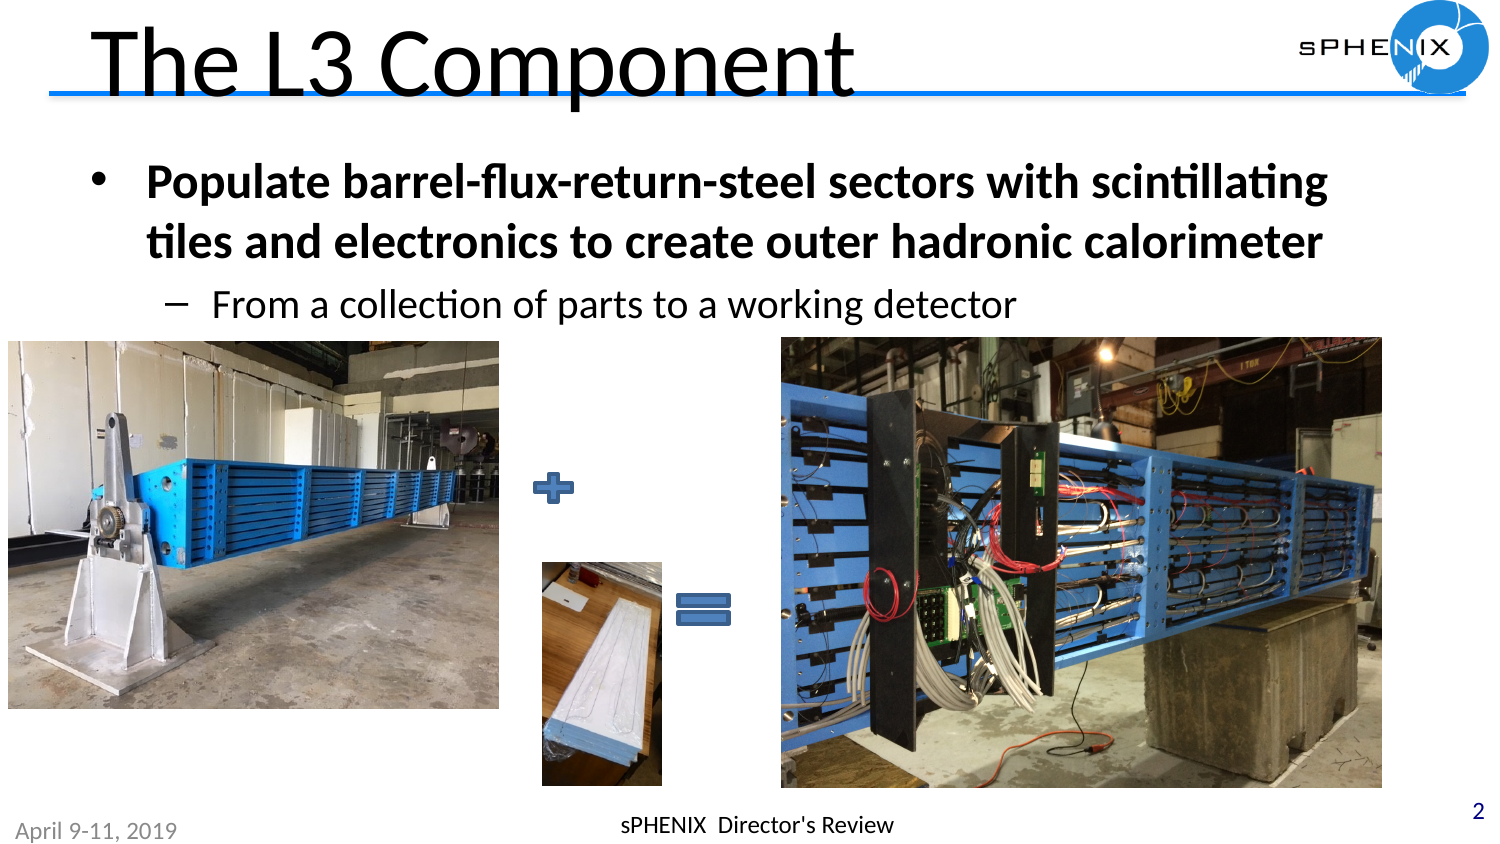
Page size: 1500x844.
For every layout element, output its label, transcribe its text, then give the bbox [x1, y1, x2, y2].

footer sPHENIX Director's Review [520, 806, 996, 841]
list Populate barrel-flux-return-steel sectors with scintillating tiles and electronics to create outer hadronic calorimeter From a collection of parts to a working detector [75, 140, 1425, 754]
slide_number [0, 815, 350, 844]
slide_number 2 [1374, 787, 1500, 833]
text_box [676, 610, 731, 626]
picture [780, 337, 1382, 788]
picture [8, 340, 499, 709]
title The L3 Component [75, 9, 1425, 104]
text_box [533, 472, 574, 504]
picture [541, 562, 662, 787]
picture [1299, 0, 1489, 94]
text_box [676, 593, 731, 608]
